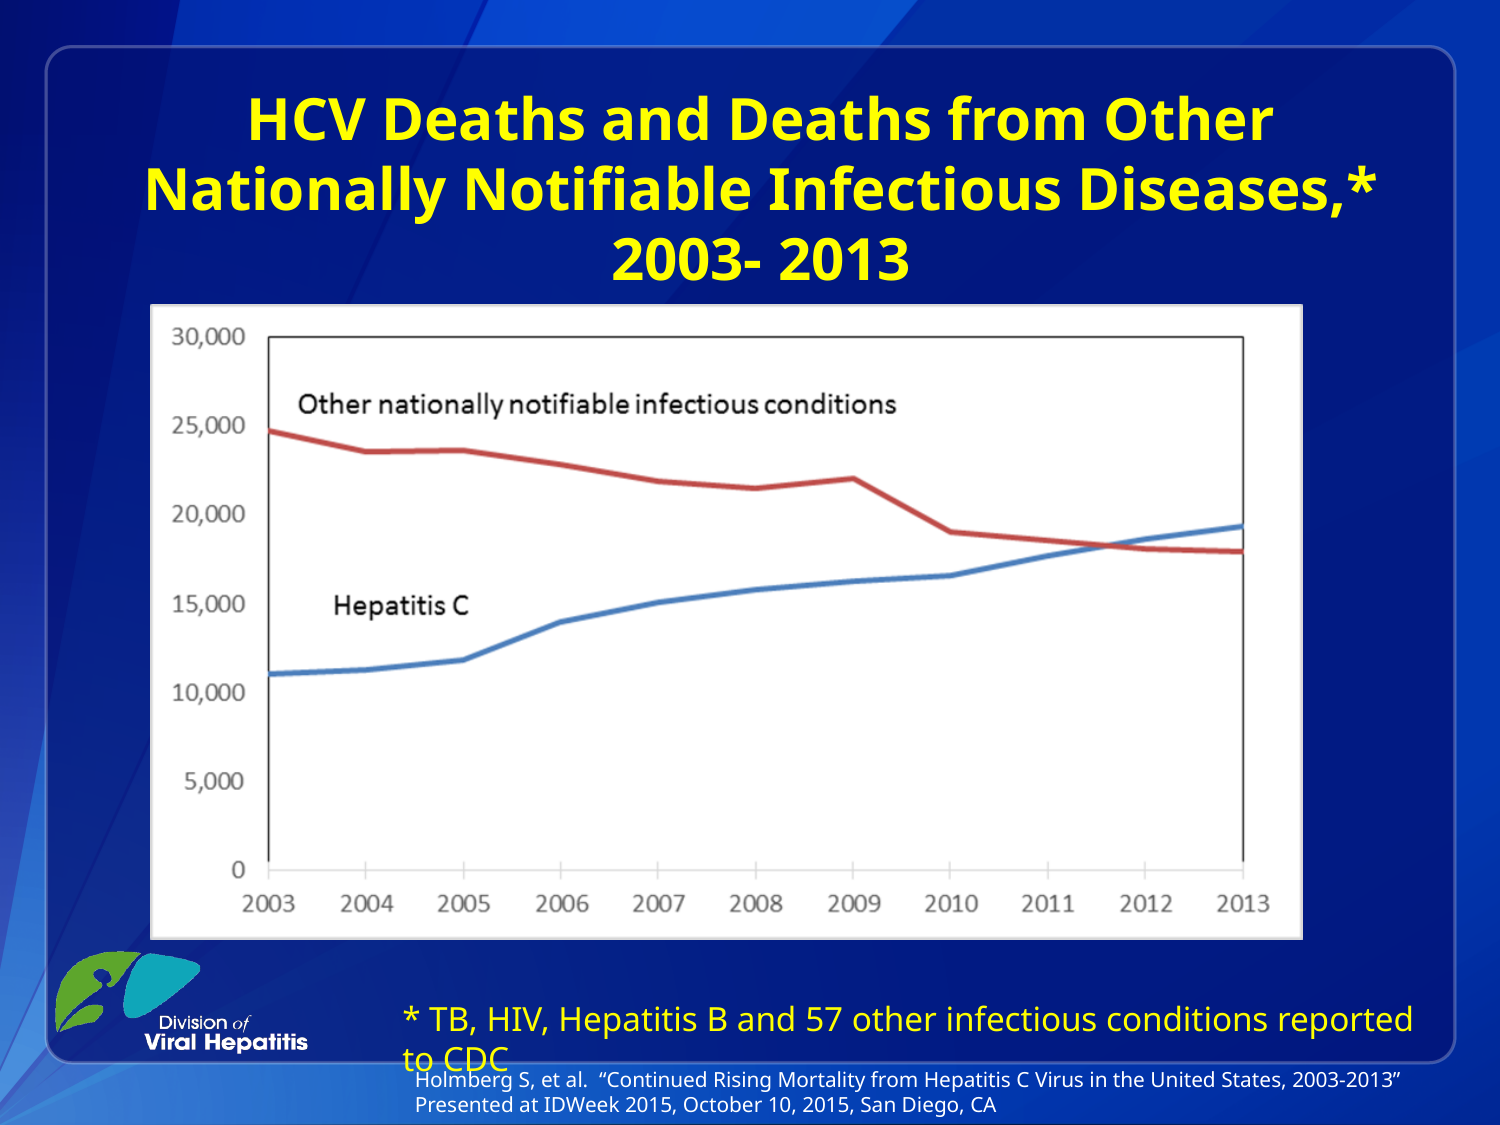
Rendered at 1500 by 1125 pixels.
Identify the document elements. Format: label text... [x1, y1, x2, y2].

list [149, 304, 1304, 941]
picture [0, 0, 1500, 1125]
text_box HCV Deaths and Deaths from Other Nationally Notifiable Infectious Diseases,* 2003- 2013 [87, 75, 1435, 300]
text_box * TB, HIV, Hepatitis B and 57 other infectious conditions reported to CDC [387, 990, 1454, 1086]
text_box Holmberg S, et al. “Continued Rising Mortality from Hepatitis C Virus in the United States, 2003-2013” Presented at IDWeek 2015, October 10, 2015, San Diego, CA [399, 1059, 1500, 1125]
